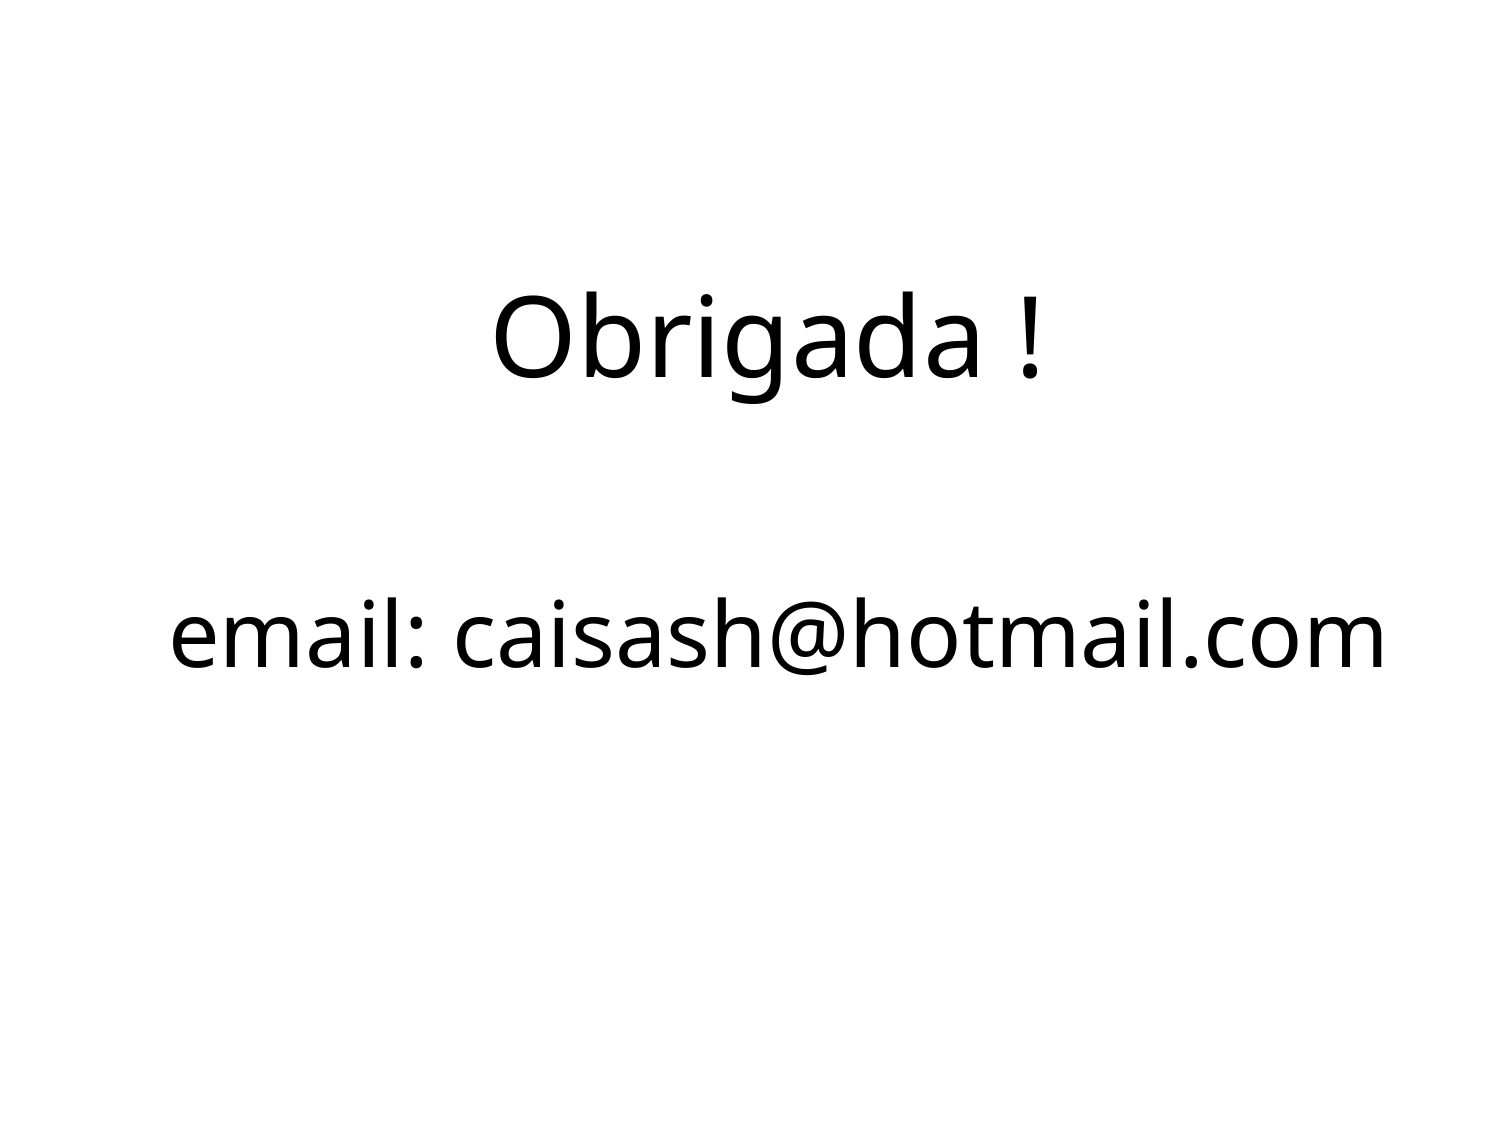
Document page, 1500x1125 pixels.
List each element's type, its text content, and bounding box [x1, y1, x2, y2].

text_box Obrigada ! email: caisash@hotmail.com [82, 257, 1454, 694]
